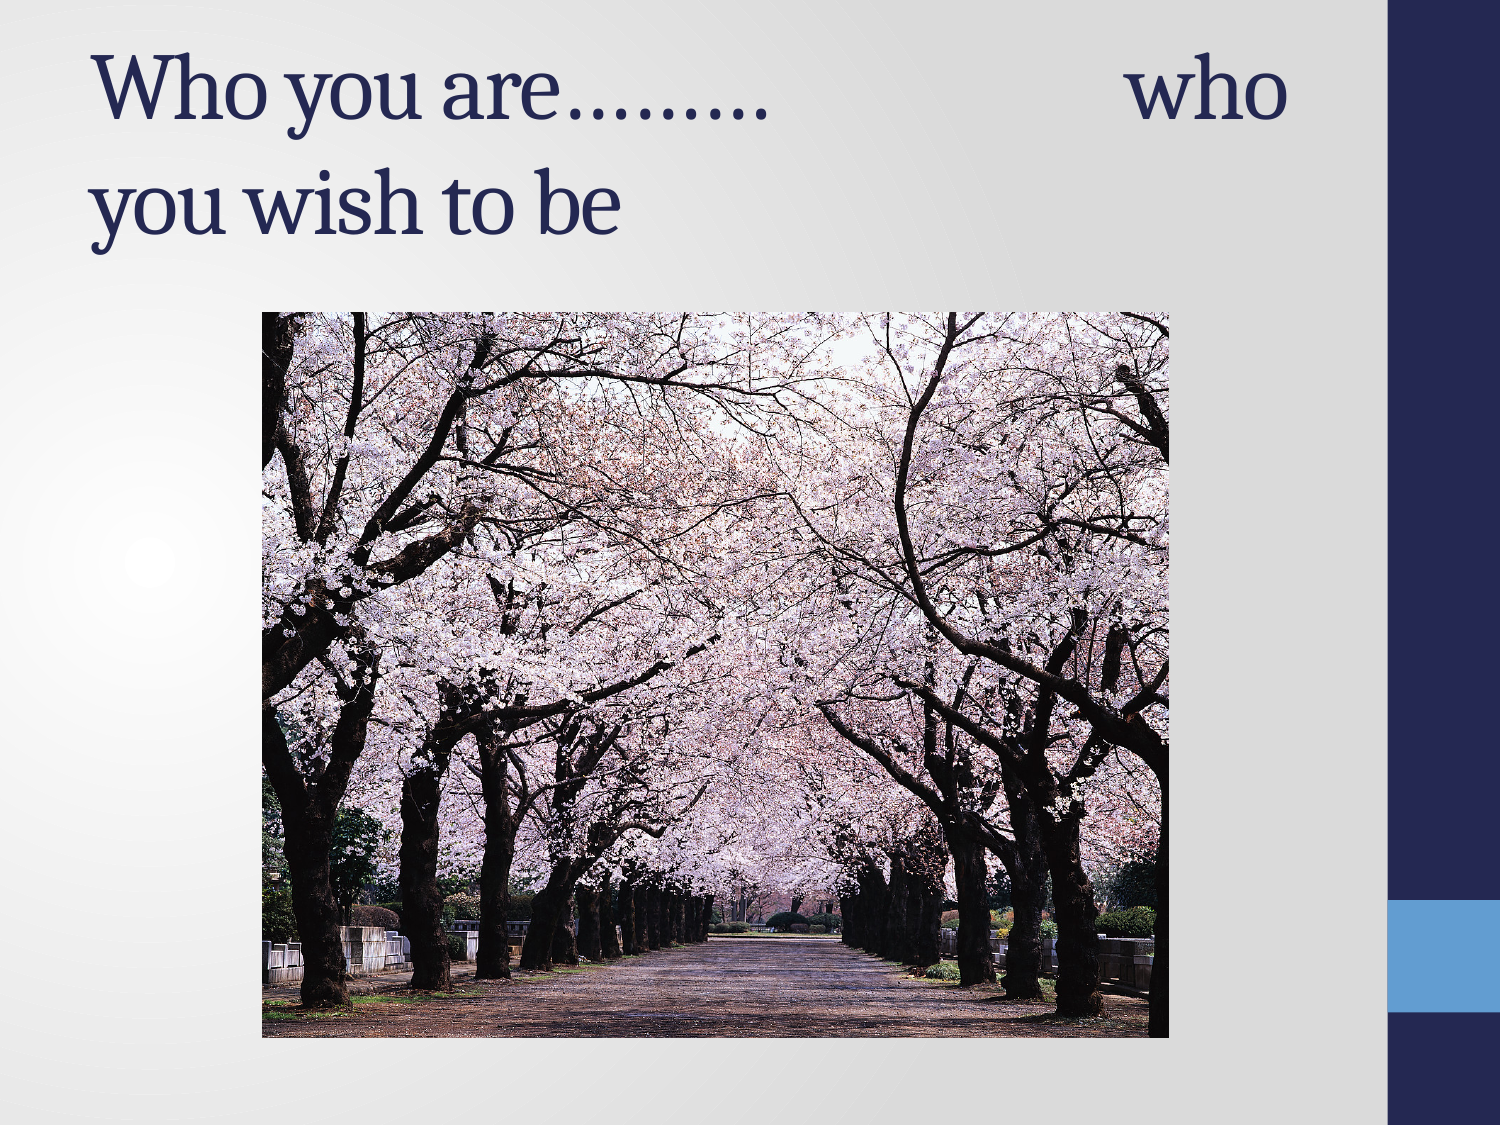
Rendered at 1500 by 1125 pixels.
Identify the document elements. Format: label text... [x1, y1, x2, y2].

title Who you are……… who you wish to be [75, 45, 1325, 233]
picture [261, 311, 1170, 1039]
